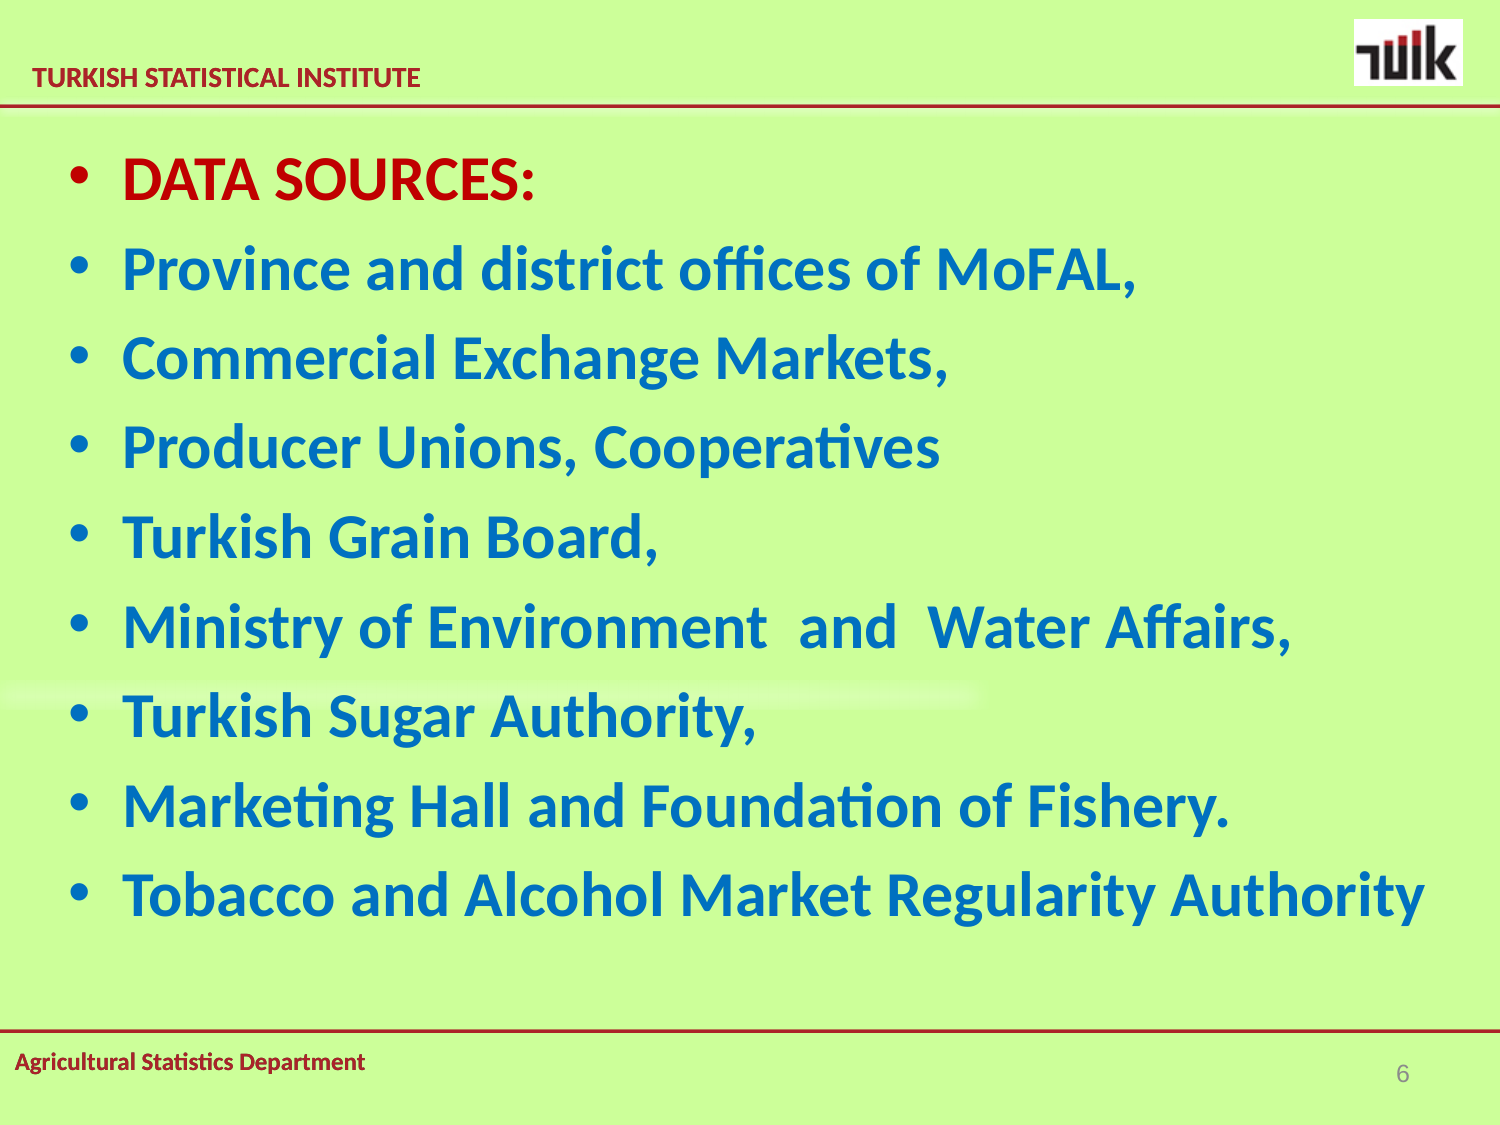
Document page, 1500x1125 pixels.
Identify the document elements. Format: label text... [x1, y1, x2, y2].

picture [1354, 19, 1463, 86]
slide_number 6 [1074, 1042, 1425, 1103]
list DATA SOURCES: Province and district offices of MoFAL, Commercial Exchange Markets, Producer Unions, Cooperatives Turkish Grain Board, Ministry of Environment and Water Affairs, Turkish Sugar Authority, Marketing Hall and Foundation of Fishery. Tobacco and Alcohol Market Regularity Authority [53, 128, 1465, 997]
